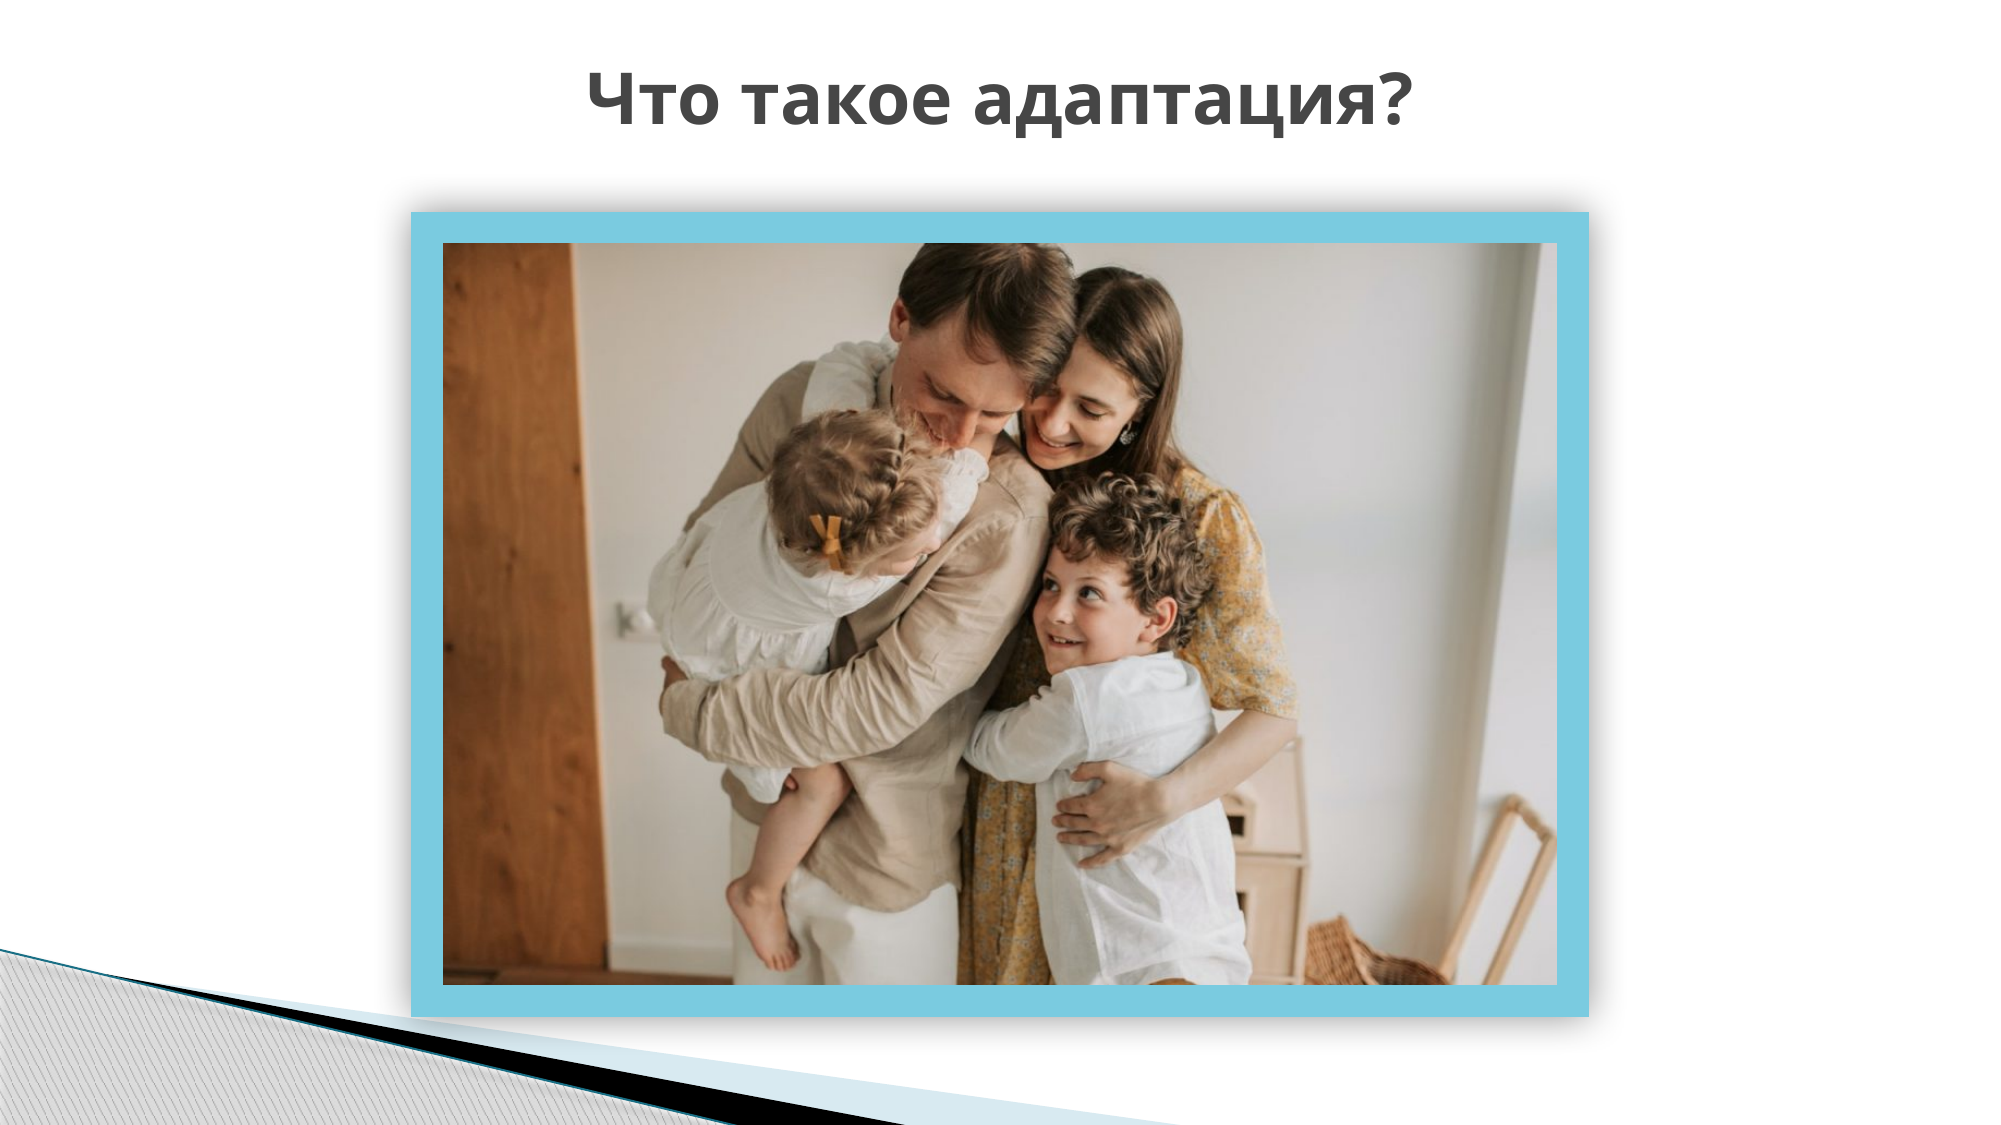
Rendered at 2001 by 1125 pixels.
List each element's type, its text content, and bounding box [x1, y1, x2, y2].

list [442, 242, 1558, 986]
title Что такое адаптация? [99, 45, 1900, 233]
